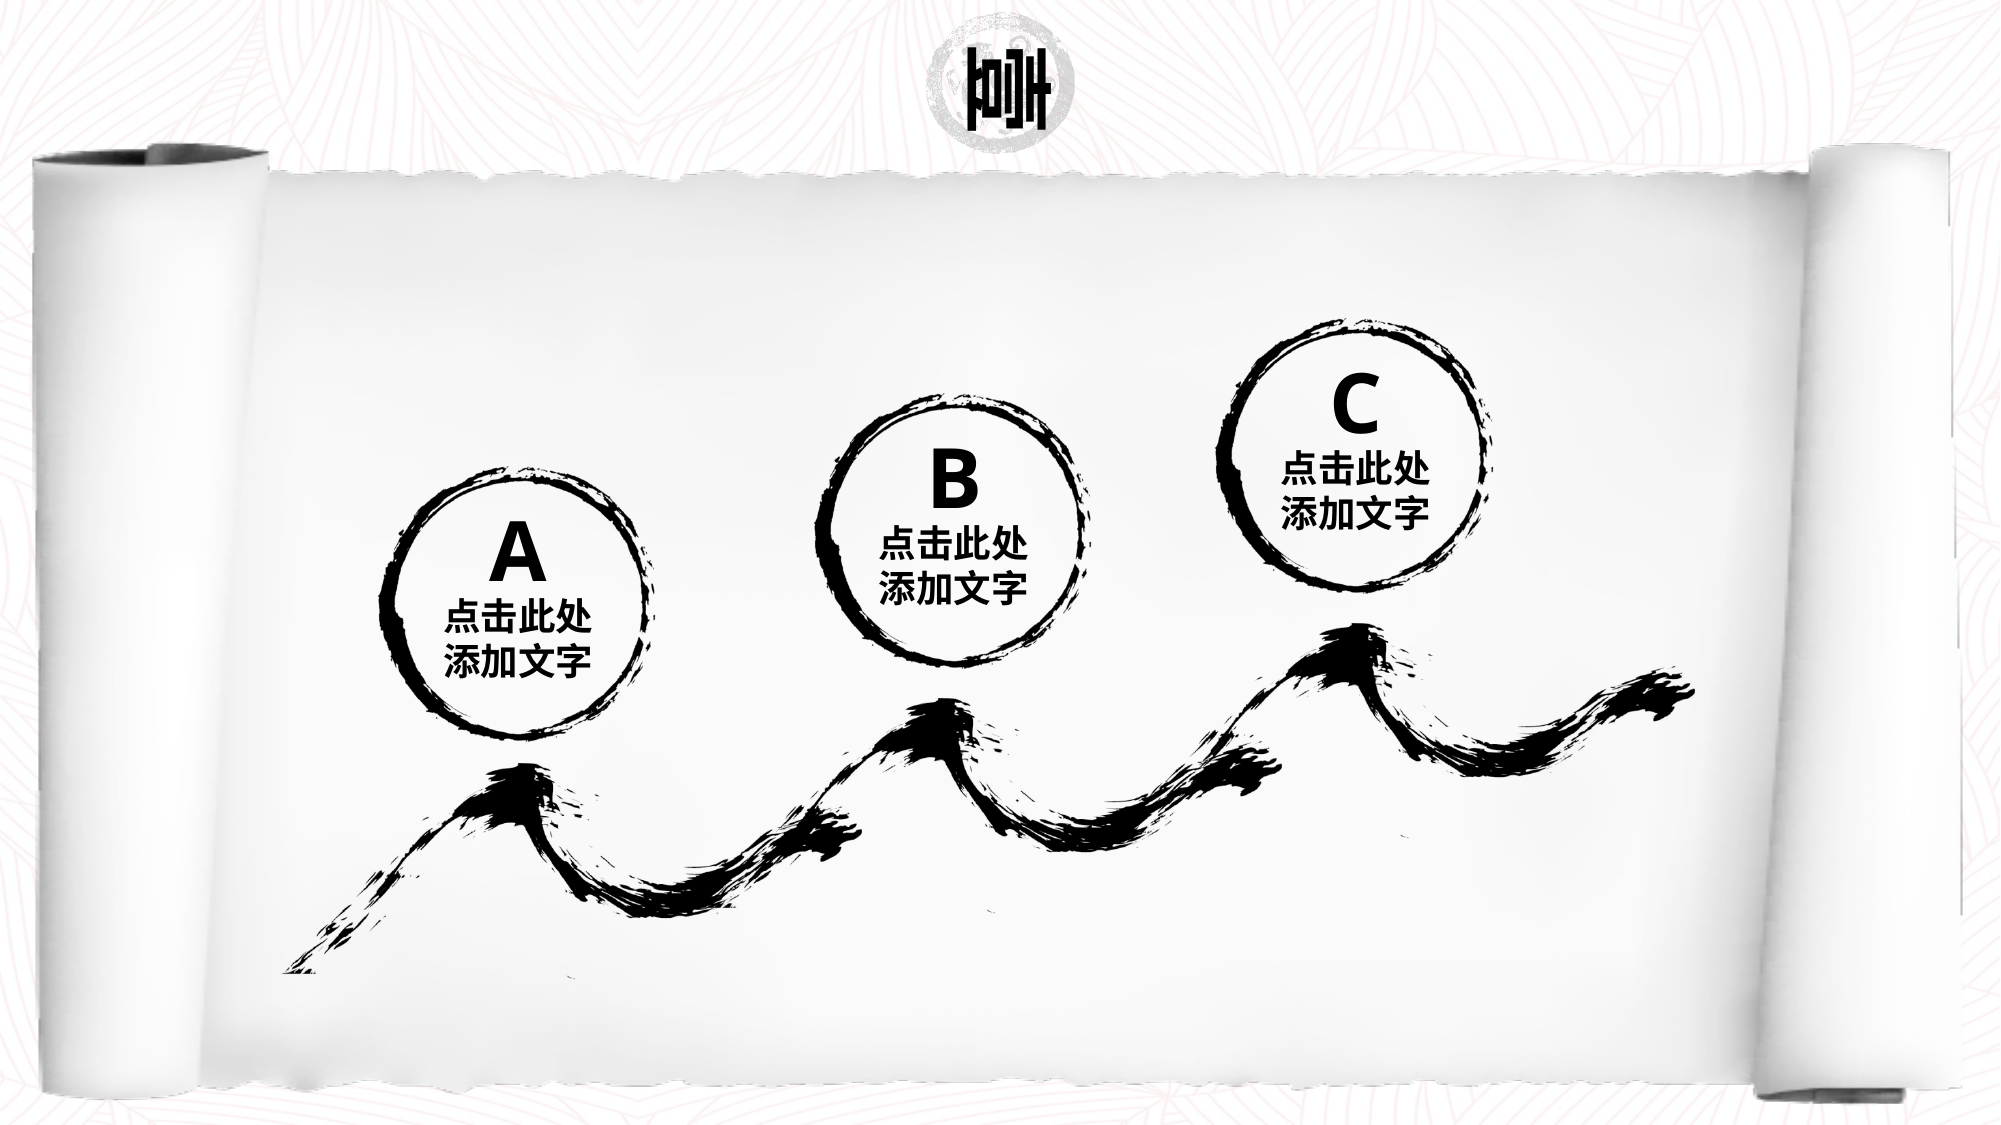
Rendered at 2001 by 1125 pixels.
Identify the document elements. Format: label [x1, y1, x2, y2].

text_box [796, 385, 1109, 676]
text_box [1197, 310, 1511, 601]
text_box [360, 458, 673, 750]
picture [0, 0, 2001, 1125]
